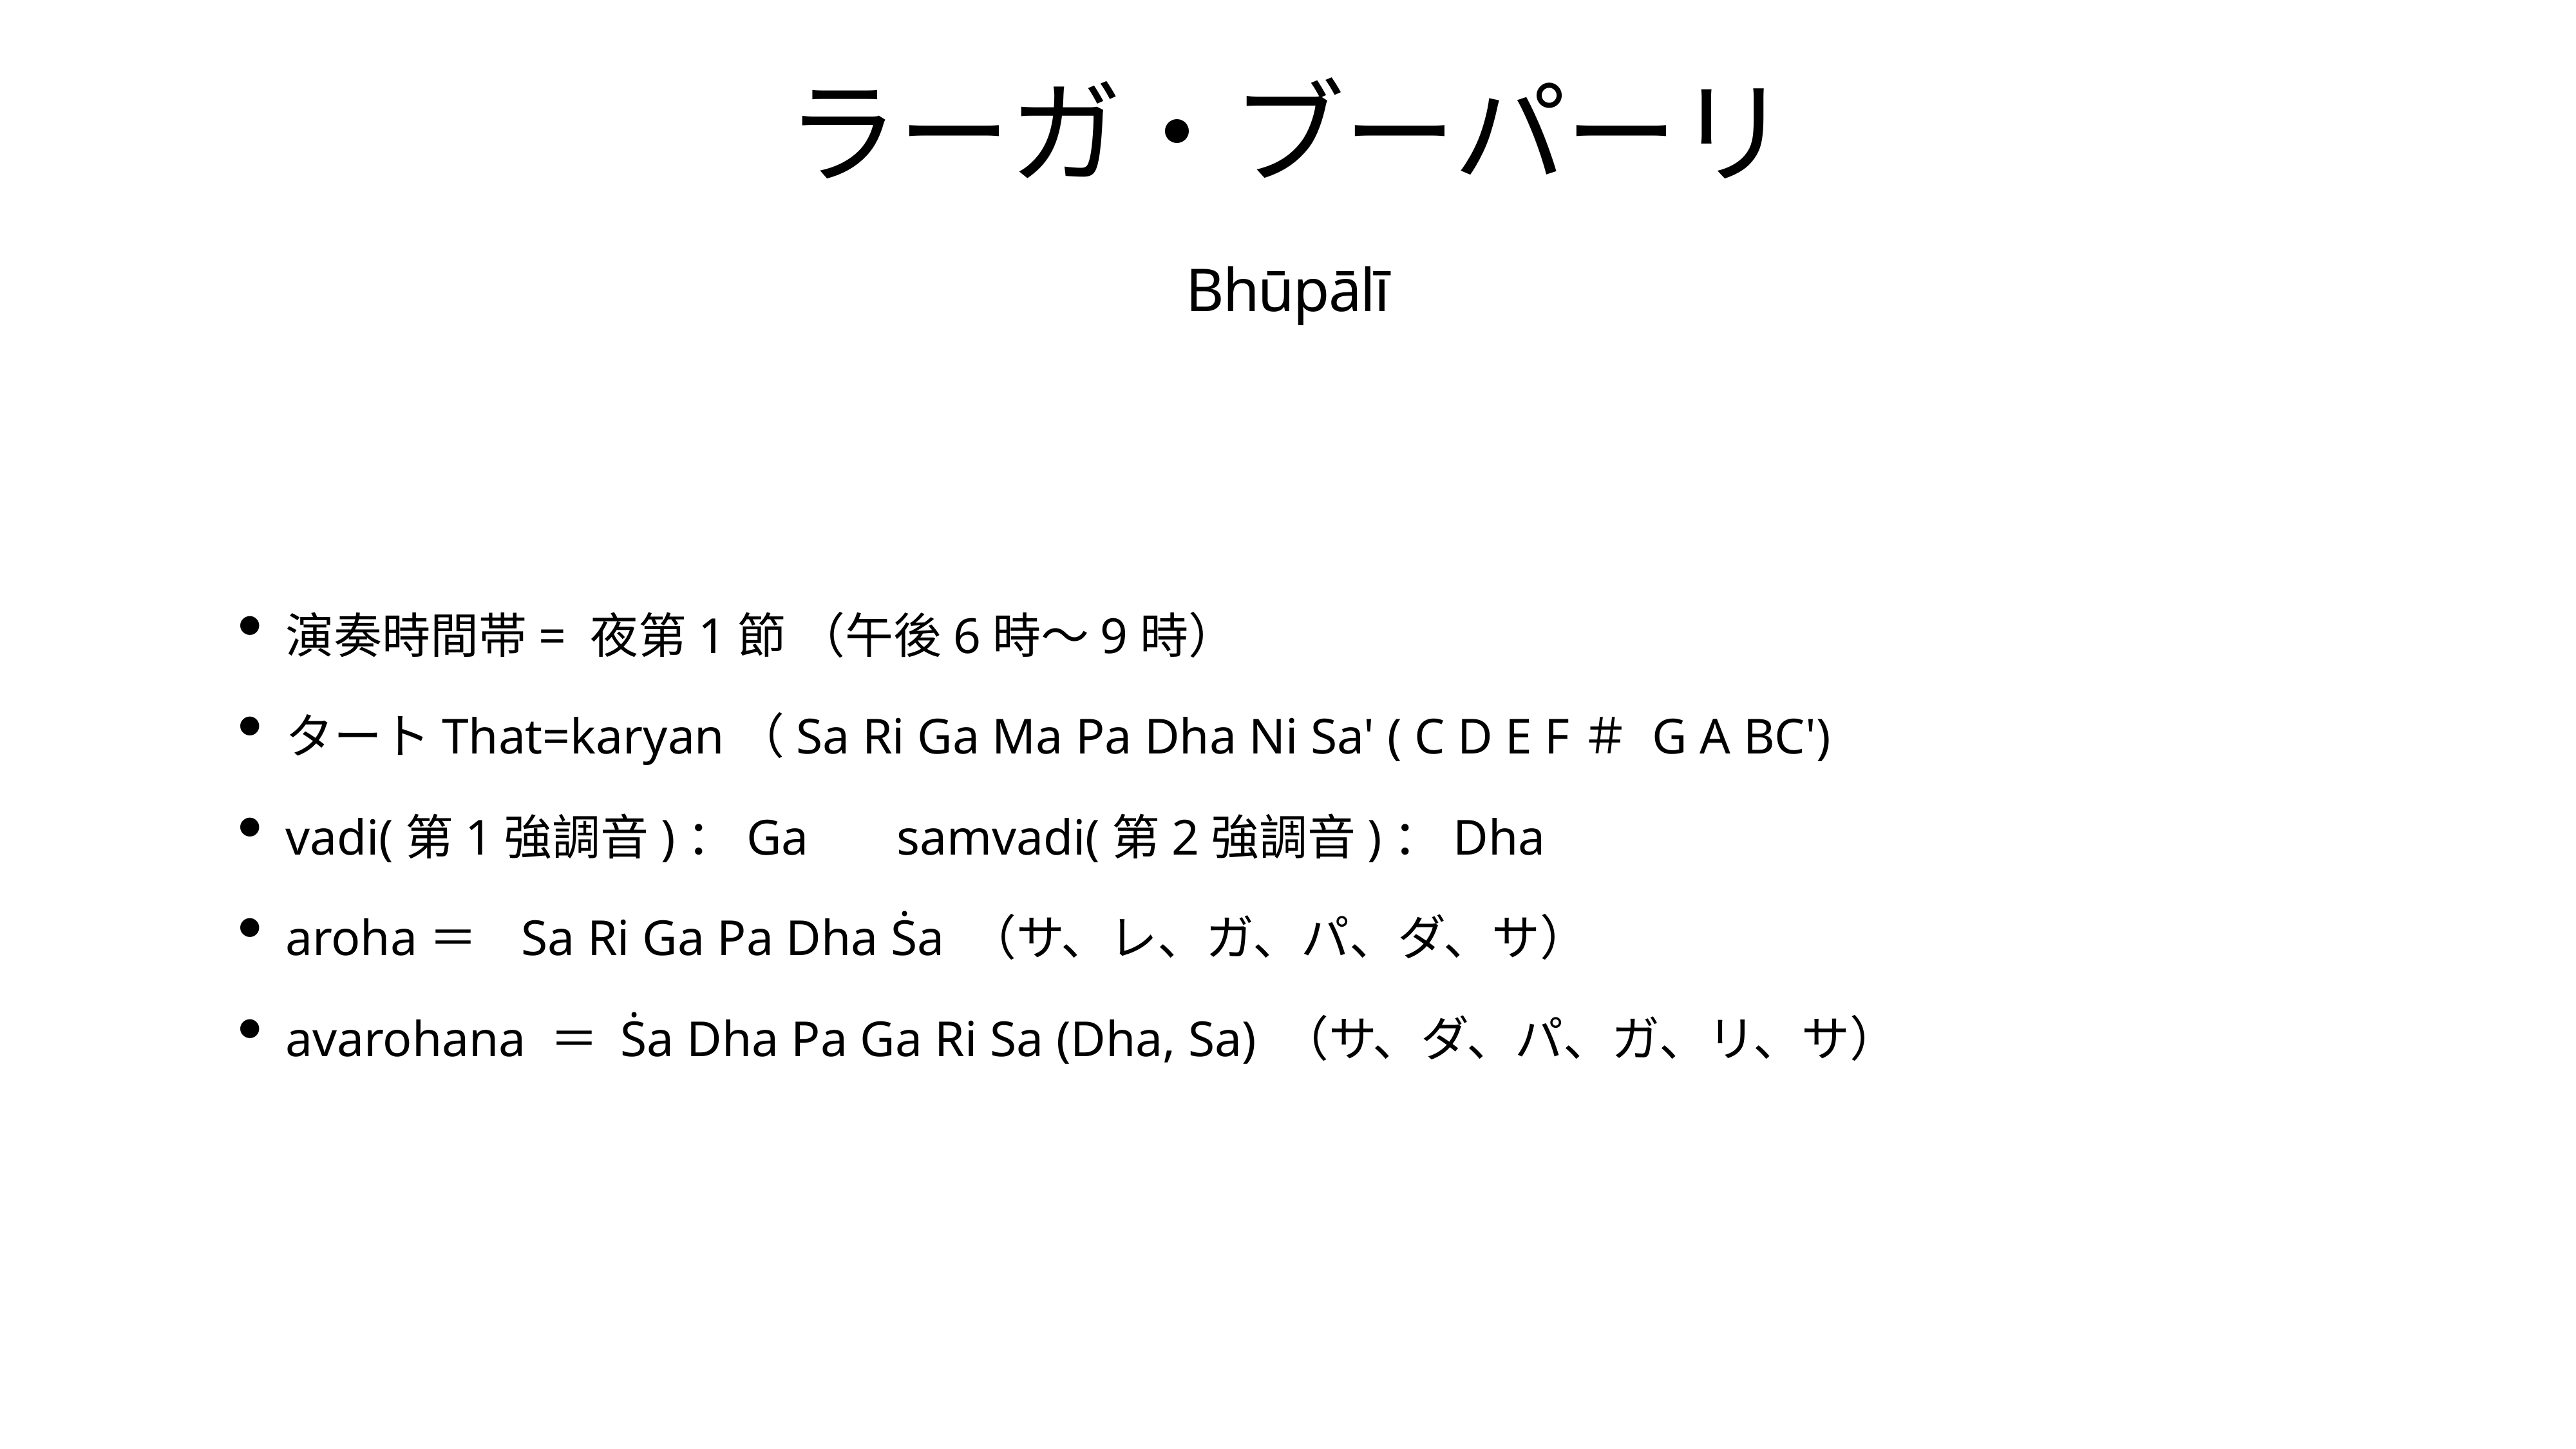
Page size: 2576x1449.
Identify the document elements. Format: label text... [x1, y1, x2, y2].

list Bhūpālī [772, 247, 1804, 336]
title ラーガ・ブーパーリ [772, 81, 1804, 247]
list 演奏時間帯= 夜第1節 （午後6時〜9時） タートThat=karyan（Sa Ri Ga Ma Pa Dha Ni Sa' ( C D E F＃ G A BC') vadi(第1強調音)：Ga samvadi(第2強調音)：Dha aroha＝ Sa Ri Ga Pa Dha Ṡa （サ、レ、ガ、パ、ダ、サ） avarohana ＝ Ṡa Dha Pa Ga Ri Sa (Dha, Sa) （サ、ダ、パ、ガ、リ、サ） [232, 582, 2380, 1311]
